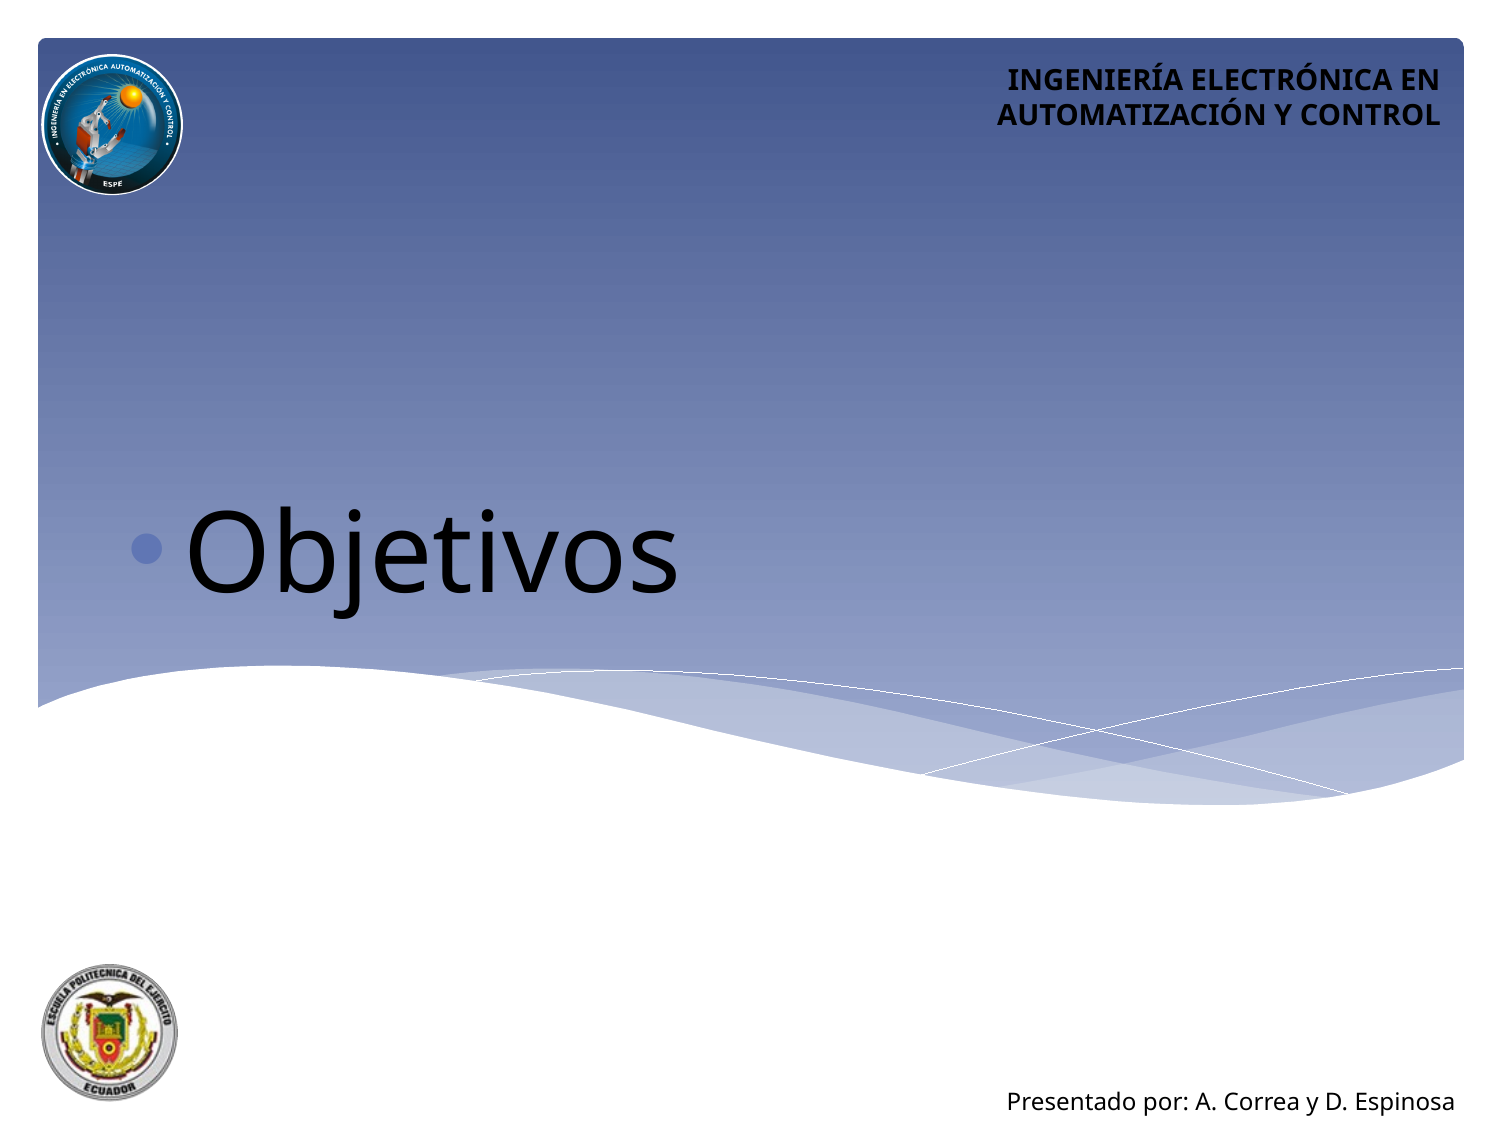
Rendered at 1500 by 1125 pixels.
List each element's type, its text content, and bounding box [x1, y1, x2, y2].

picture [40, 53, 184, 196]
text_box INGENIERÍA ELECTRÓNICA EN AUTOMATIZACIÓN Y CONTROL [395, 54, 1456, 184]
picture [41, 963, 179, 1103]
text_box Presentado por: A. Correa y D. Espinosa [974, 1078, 1500, 1125]
list Objetivos [112, 468, 1374, 681]
